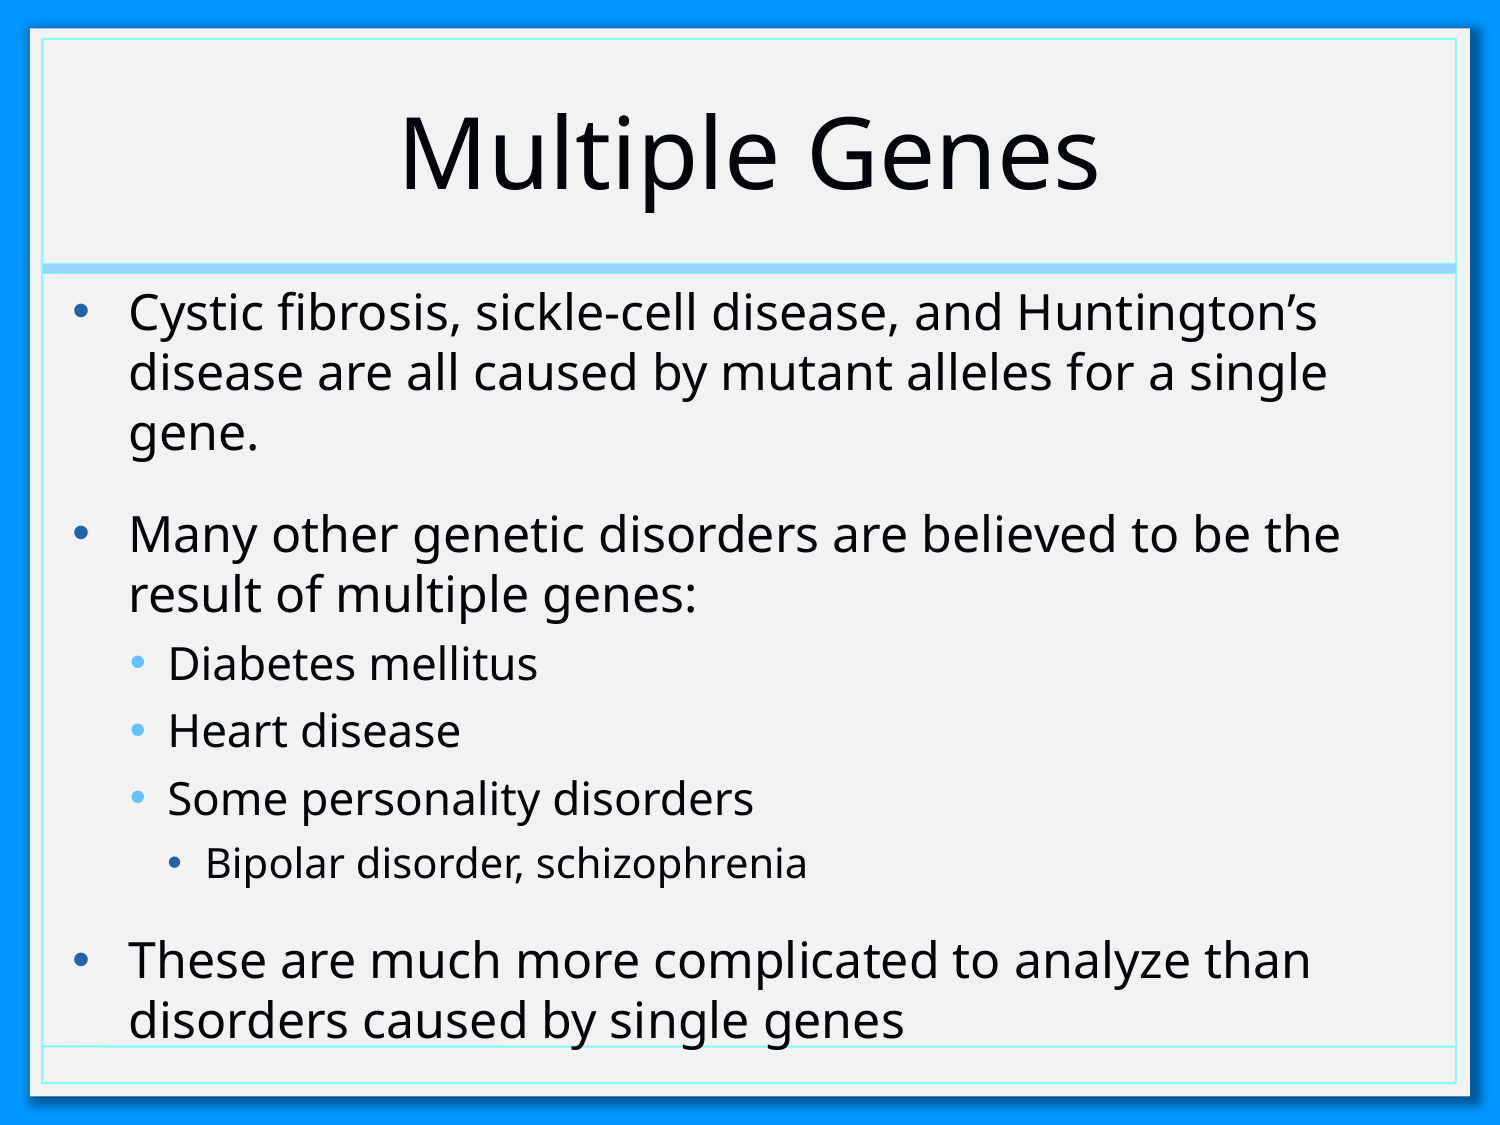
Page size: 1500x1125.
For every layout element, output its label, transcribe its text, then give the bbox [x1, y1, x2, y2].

list Cystic fibrosis, sickle-cell disease, and Huntington’s disease are all caused by mutant alleles for a single gene. Many other genetic disorders are believed to be the result of multiple genes: Diabetes mellitus Heart disease Some personality disorders Bipolar disorder, schizophrenia These are much more complicated to analyze than disorders caused by single genes [57, 272, 1441, 1073]
title Multiple Genes [147, 40, 1353, 260]
